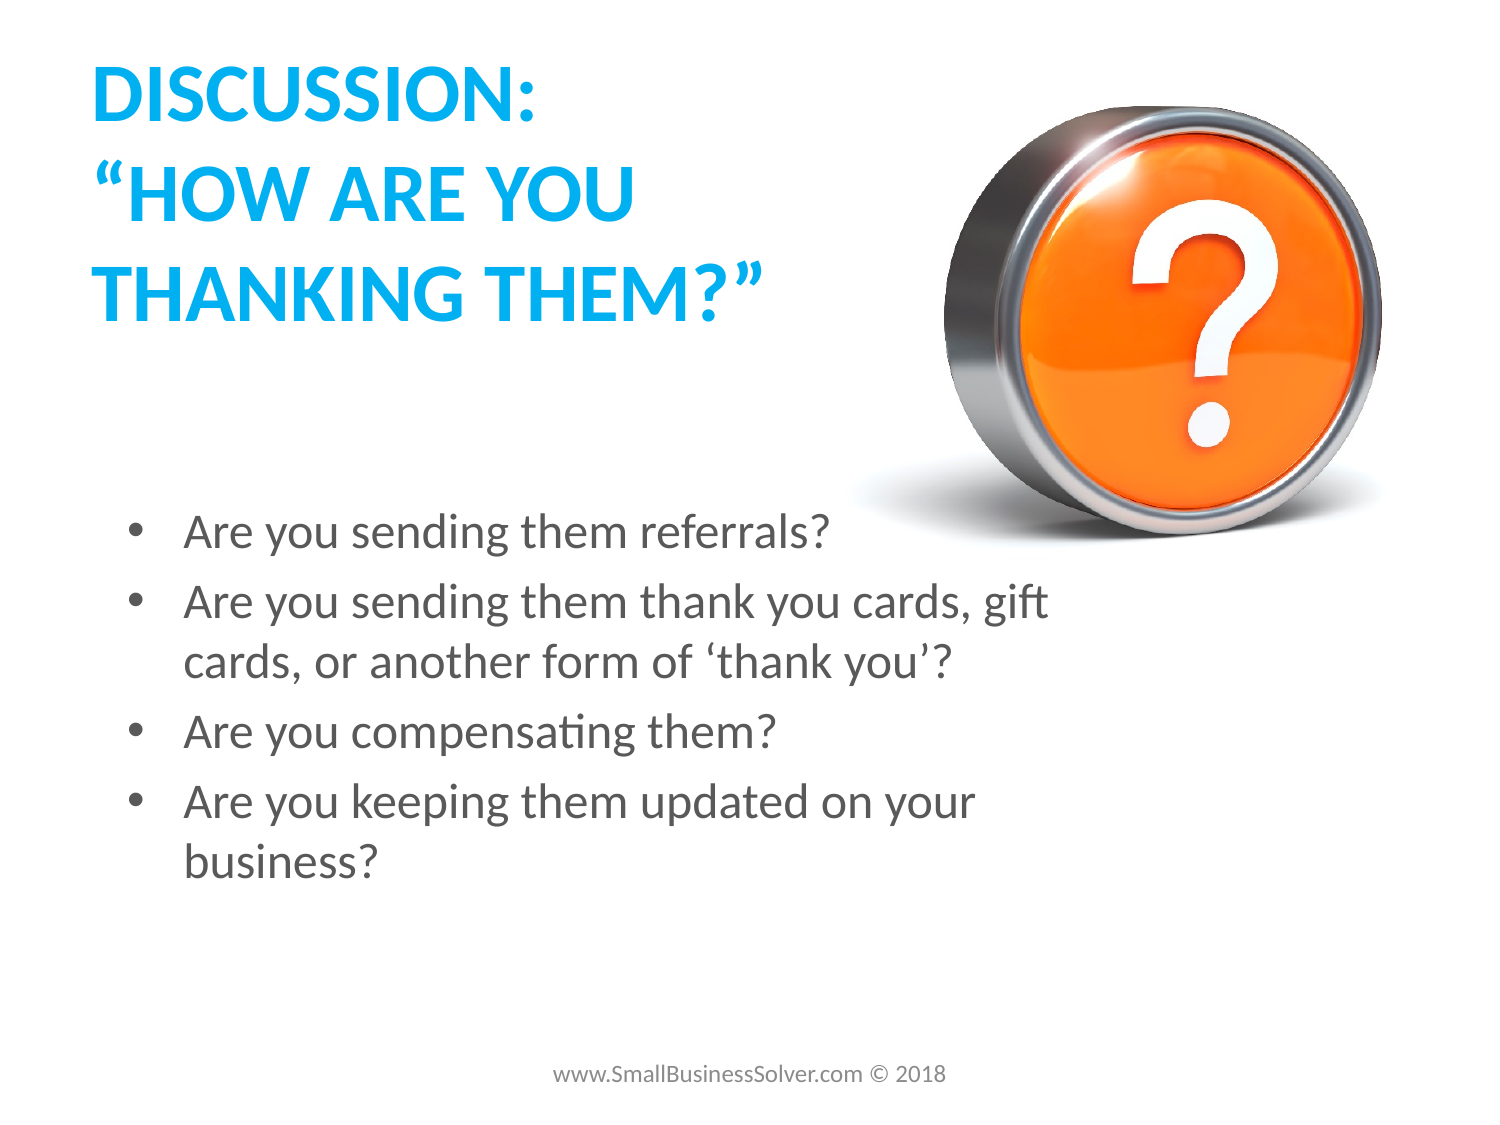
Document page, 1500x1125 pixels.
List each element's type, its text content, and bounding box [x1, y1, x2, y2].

footer www.SmallBusinessSolver.com © 2018 [512, 1042, 988, 1103]
picture [832, 0, 1495, 661]
list Are you sending them referrals? Are you sending them thank you cards, gift cards, or another form of ‘thank you’? Are you compensating them? Are you keeping them updated on your business? [112, 329, 1105, 897]
title Discussion: “How are you thanking them?” [76, 30, 827, 409]
